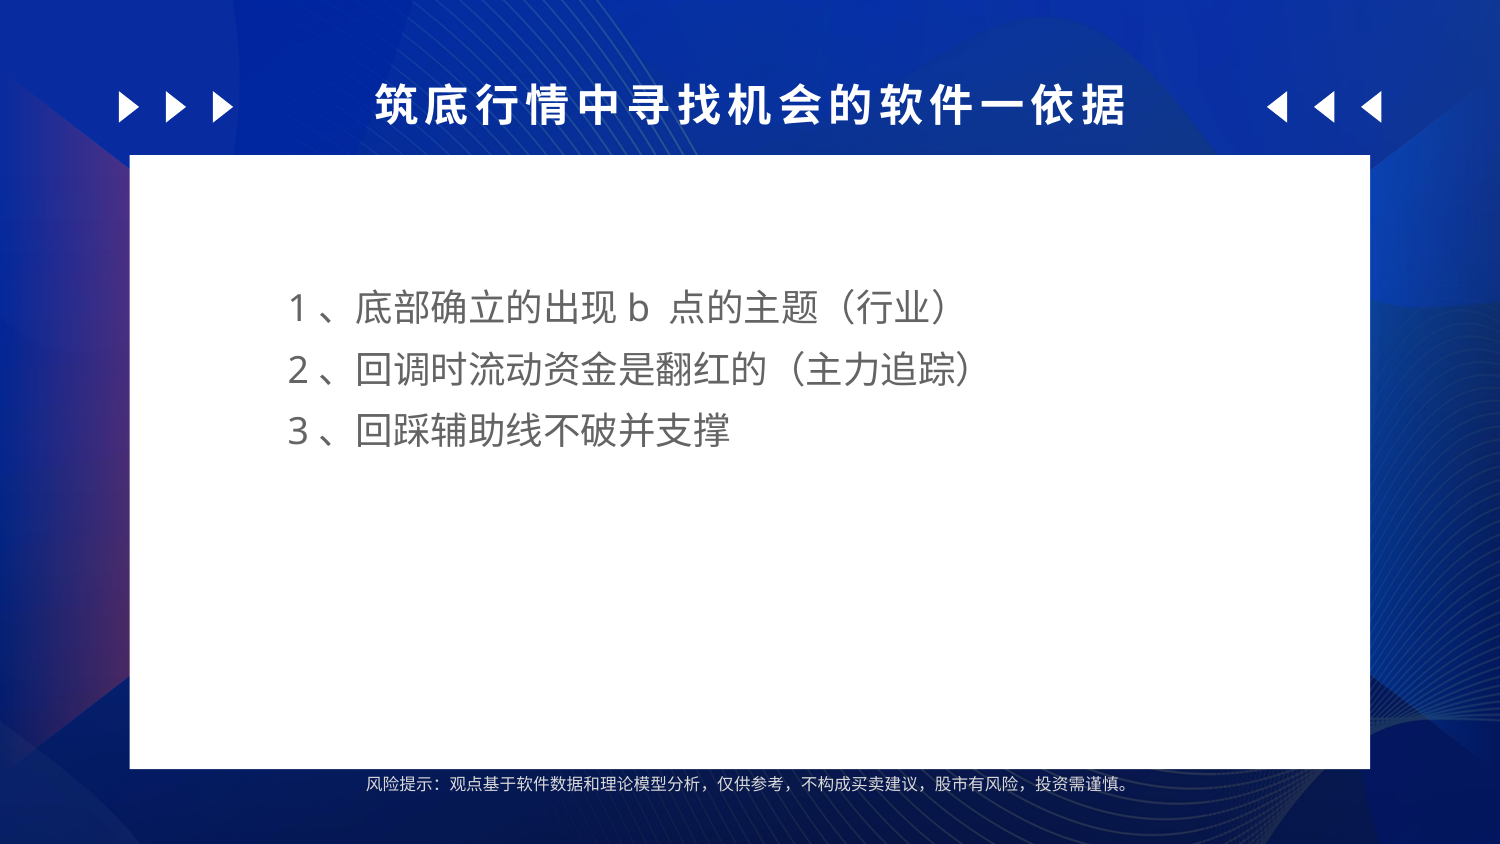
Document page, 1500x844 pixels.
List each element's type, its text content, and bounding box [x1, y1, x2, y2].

text_box 1、底部确立的出现b 点的主题（行业） 2、回调时流动资金是翻红的（主力追踪） 3、回踩辅助线不破并支撑 [272, 263, 1154, 460]
picture [0, 0, 1500, 844]
list 筑底行情中寻找机会的软件一依据 [354, 58, 1146, 155]
text_box [129, 155, 1371, 770]
